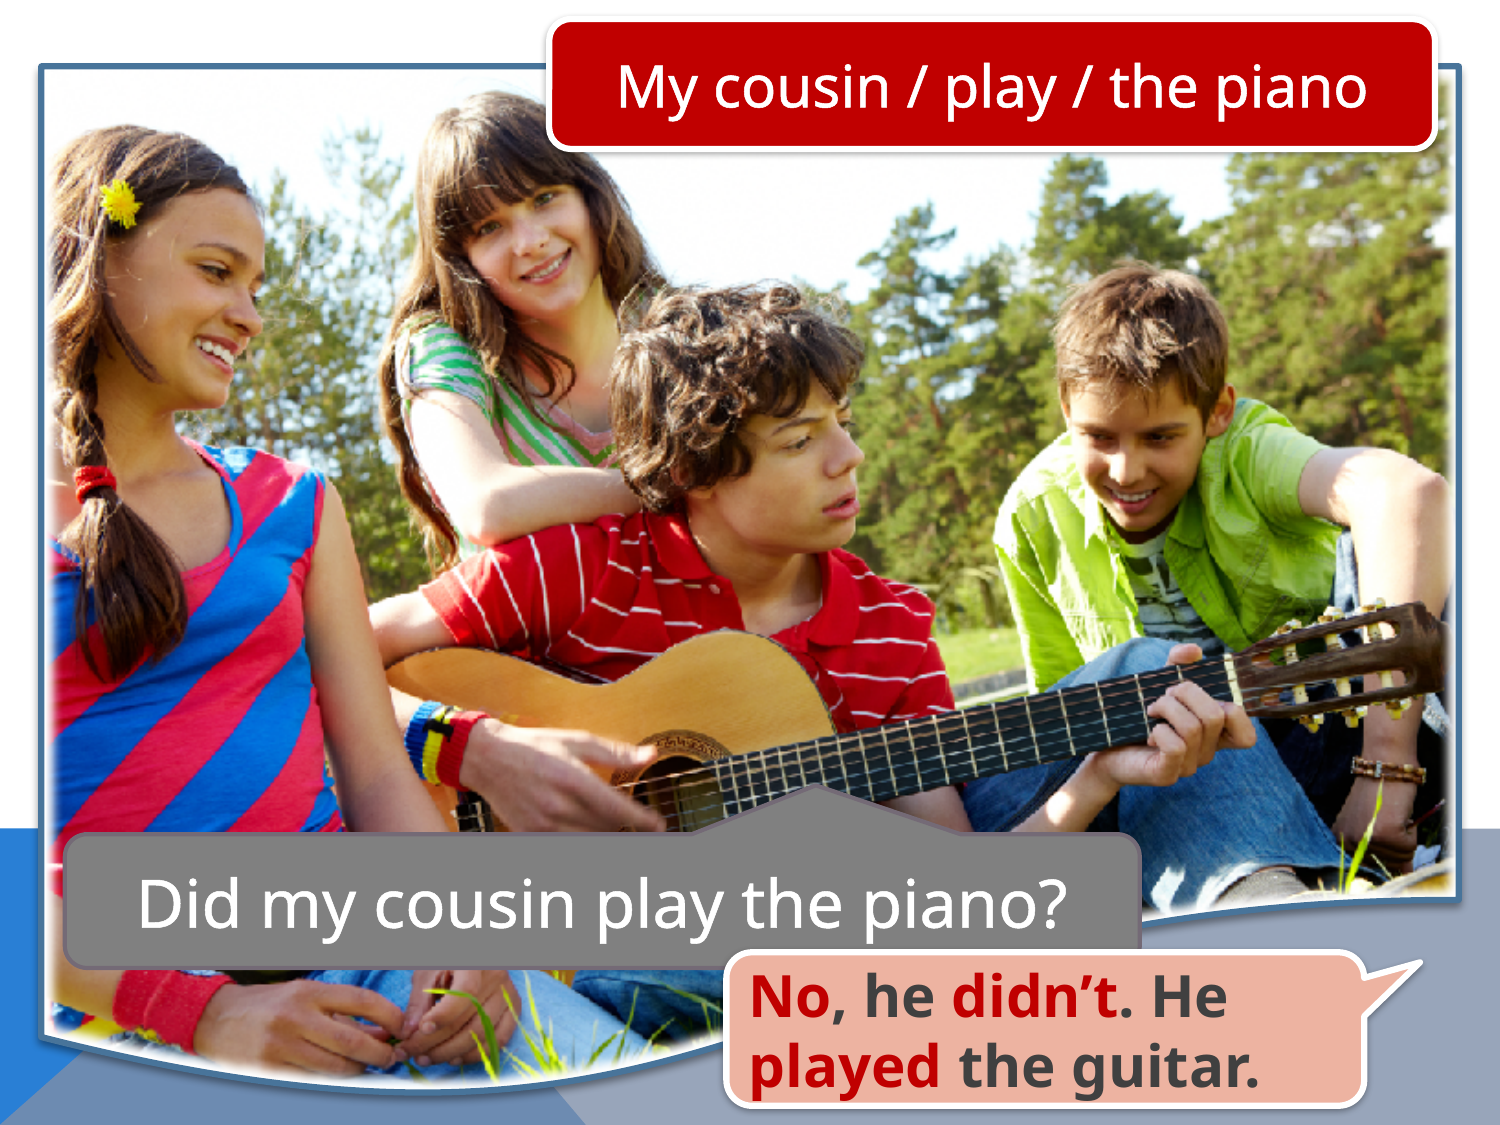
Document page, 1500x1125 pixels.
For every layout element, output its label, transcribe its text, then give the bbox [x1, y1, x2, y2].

picture [0, 21, 1498, 1125]
text_box My cousin / play / the piano [557, 15, 1427, 20]
